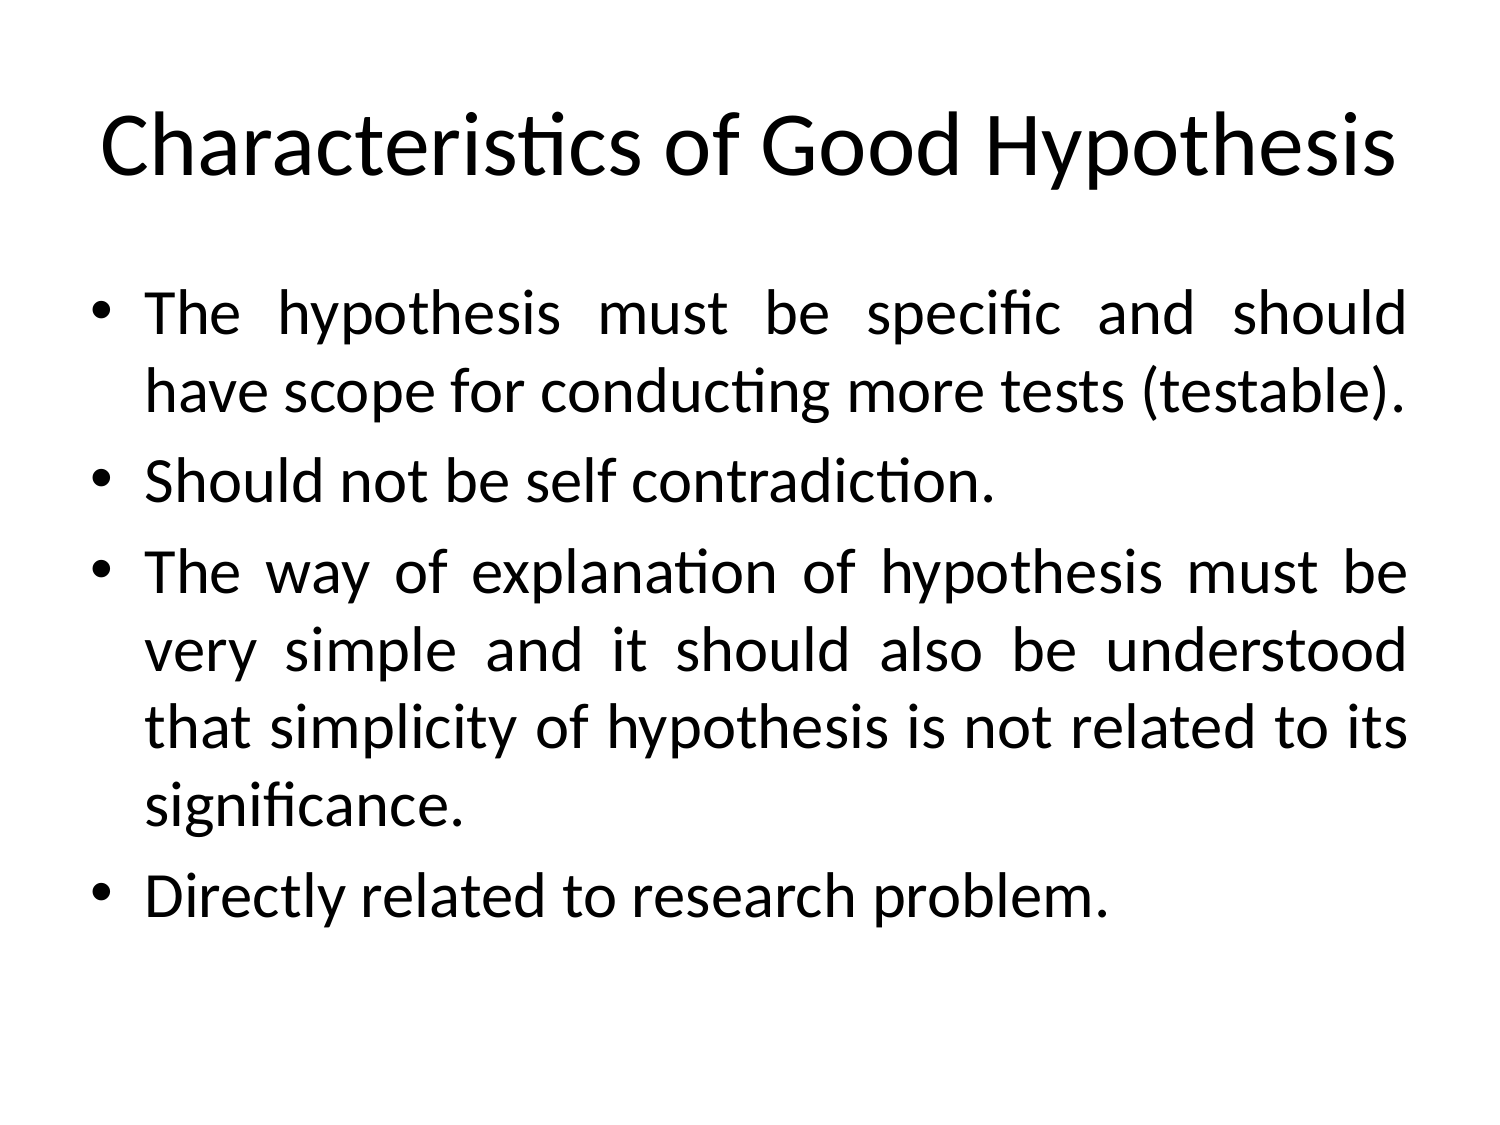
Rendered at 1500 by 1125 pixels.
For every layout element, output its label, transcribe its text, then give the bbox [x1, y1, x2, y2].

list The hypothesis must be specific and should have scope for conducting more tests (testable). Should not be self contradiction. The way of explanation of hypothesis must be very simple and it should also be understood that simplicity of hypothesis is not related to its significance. Directly related to research problem. [75, 262, 1425, 1005]
title Characteristics of Good Hypothesis [75, 45, 1425, 233]
